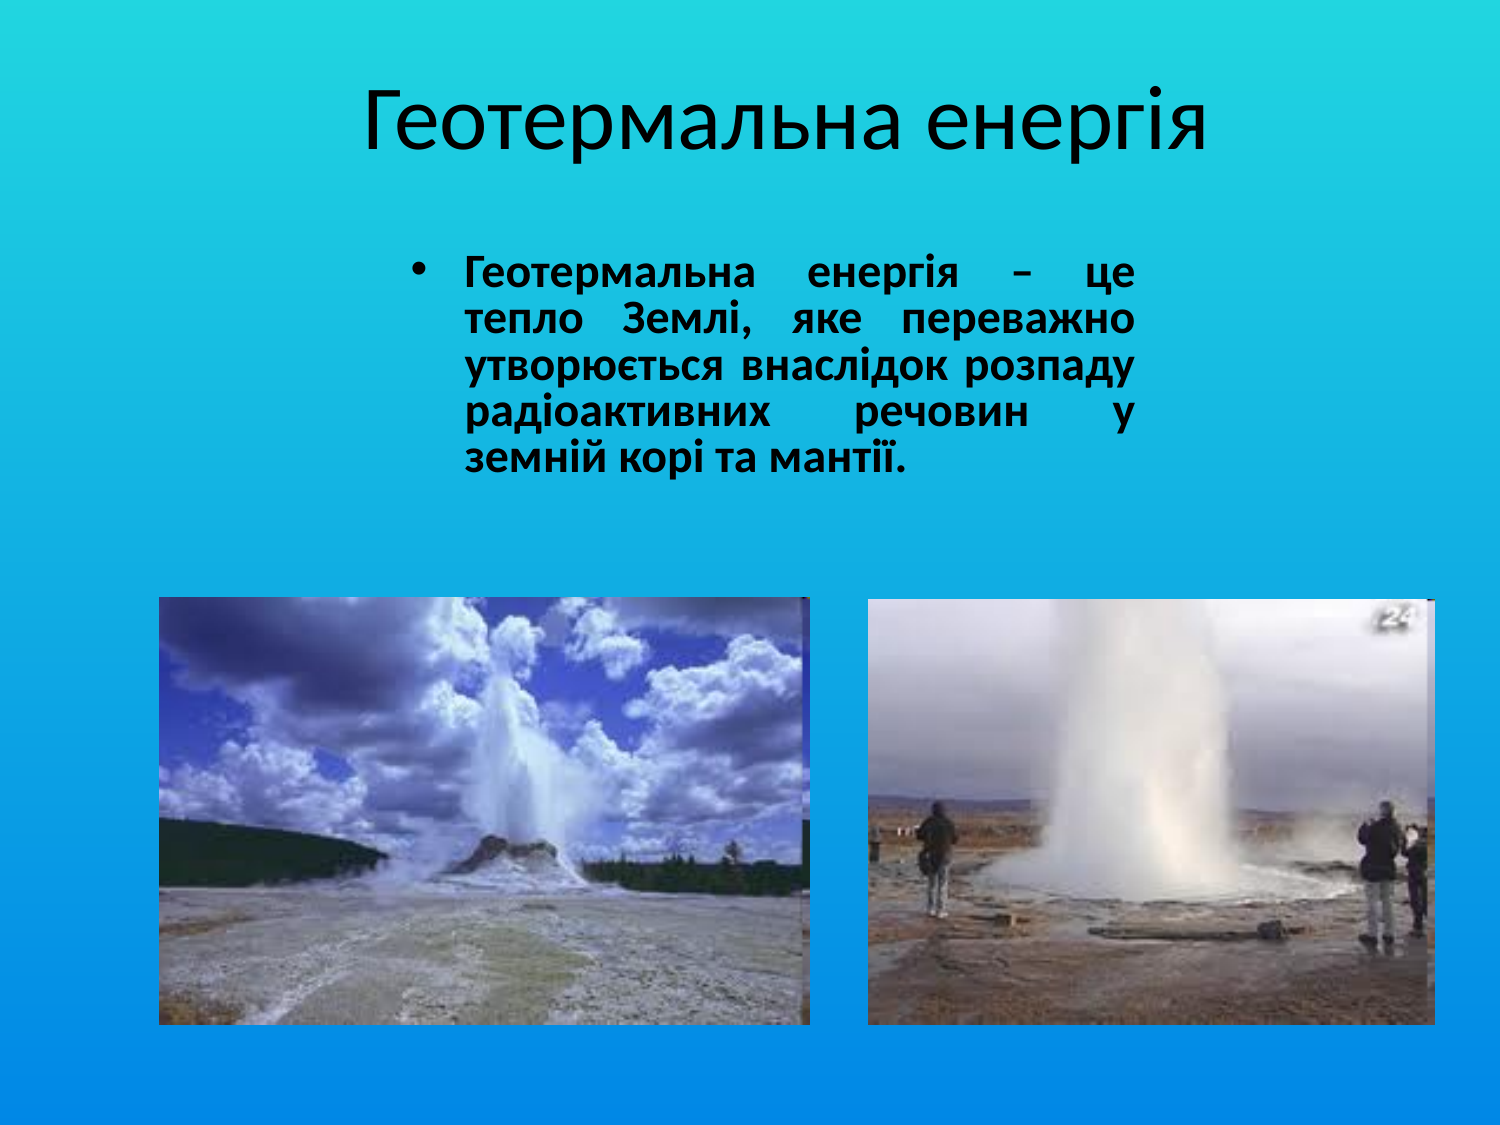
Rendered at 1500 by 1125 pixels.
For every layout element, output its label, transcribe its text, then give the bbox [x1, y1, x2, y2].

list Геотермальна енергія – це тепло Землі, яке переважно утворюється внаслідок розпаду радіоактивних речовин у земній корі та мантії. [395, 243, 1152, 527]
picture [867, 600, 1438, 1026]
title Геотермальна енергія [112, 0, 1463, 225]
picture [159, 598, 812, 1026]
picture [862, 891, 866, 902]
picture [154, 891, 158, 902]
